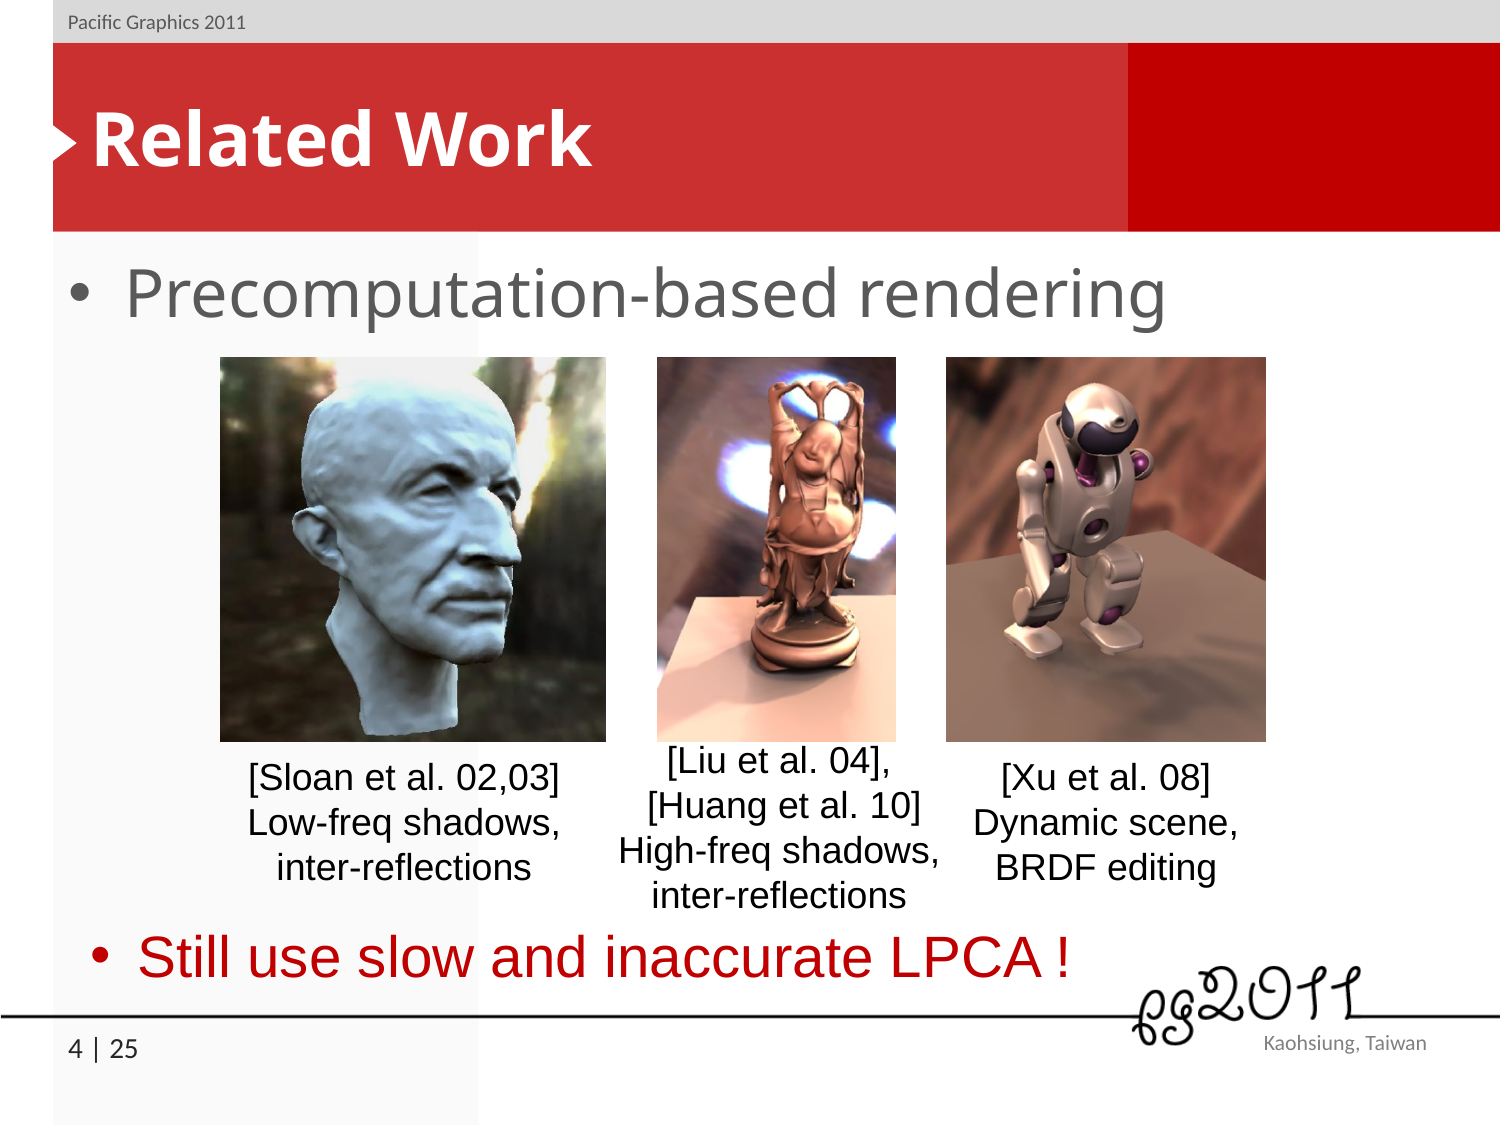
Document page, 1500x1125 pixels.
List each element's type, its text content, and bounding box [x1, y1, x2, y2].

title Related Work [75, 42, 1128, 231]
picture [0, 940, 1500, 1064]
text_box [Liu et al. 04], [Huang et al. 10] High-freq shadows, inter-reflections [562, 728, 996, 912]
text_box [187, 357, 622, 898]
text_box Still use slow and inaccurate LPCA ! [0, 912, 1395, 1032]
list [657, 357, 896, 742]
text_box Precomputation-based rendering [53, 243, 1447, 340]
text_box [946, 357, 1266, 898]
